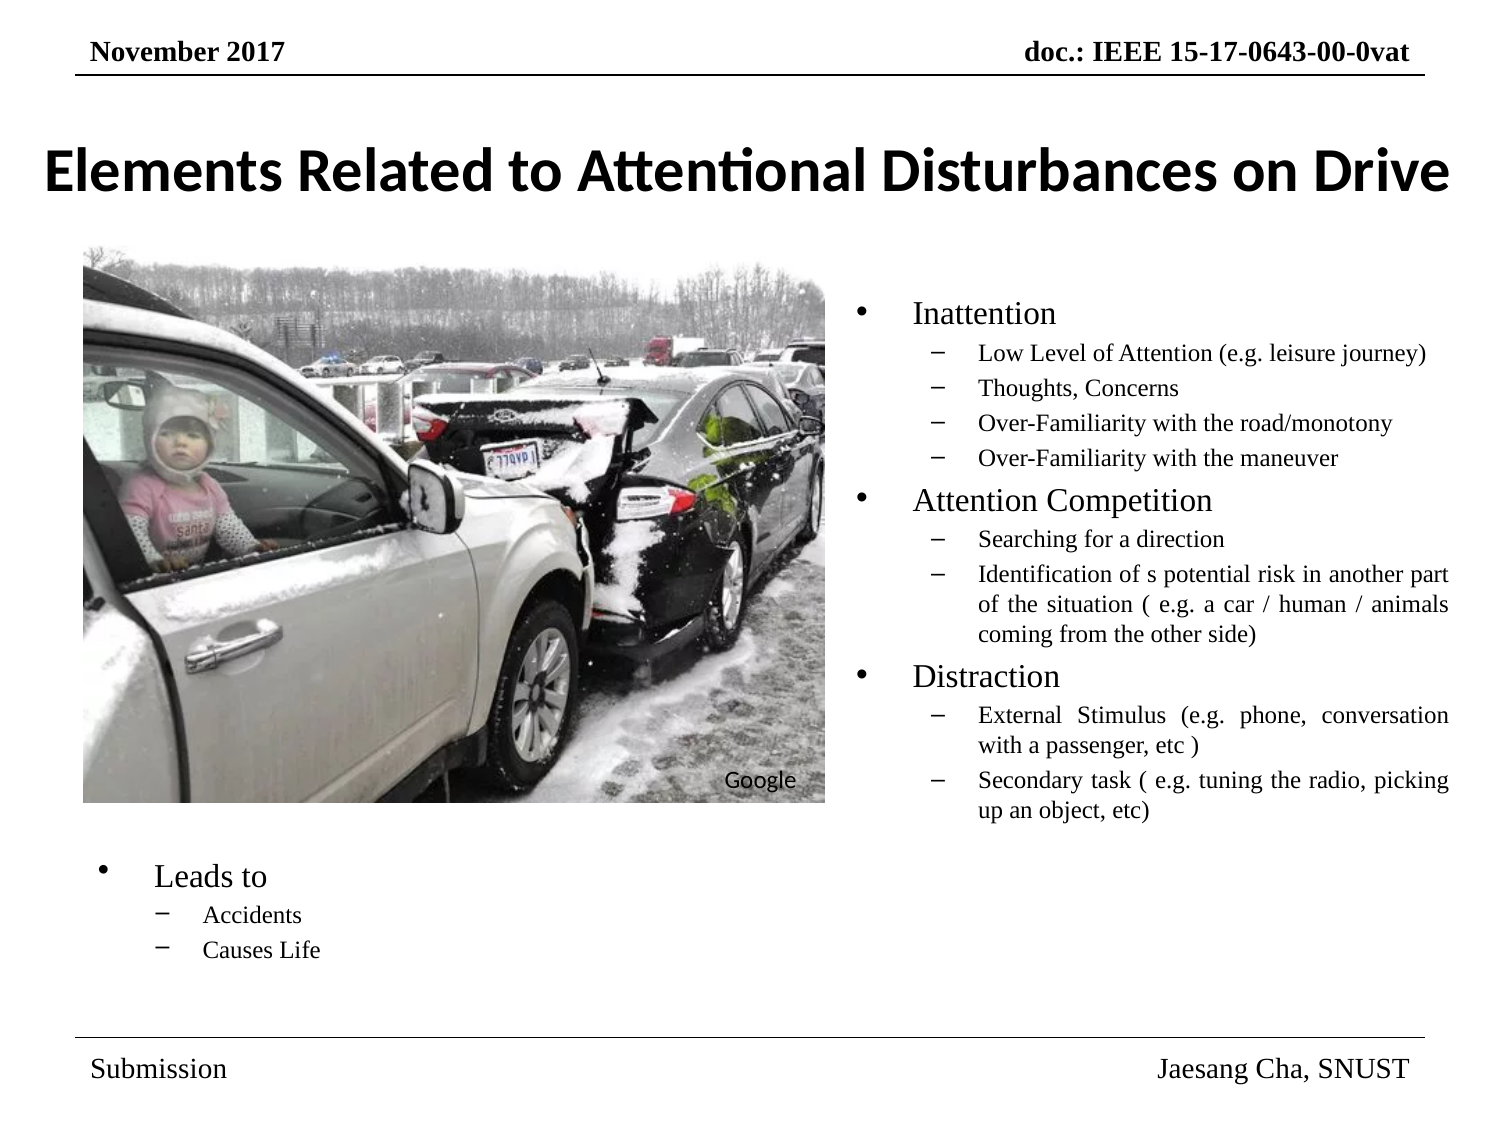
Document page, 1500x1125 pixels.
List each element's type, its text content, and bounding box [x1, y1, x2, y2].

title Elements Related to Attentional Disturbances on Drive [11, 110, 1487, 223]
text_box Leads to Accidents Causes Life [83, 846, 809, 972]
picture [82, 245, 825, 803]
list Inattention Low Level of Attention (e.g. leisure journey) Thoughts, Concerns Over-Familiarity with the road/monotony Over-Familiarity with the maneuver Attention Competition Searching for a direction Identification of s potential risk in another part of the situation ( e.g. a car / human / animals coming from the other side) Distraction External Stimulus (e.g. phone, conversation with a passenger, etc ) Secondary task ( e.g. tuning the radio, picking up an object, etc) [841, 283, 1465, 975]
